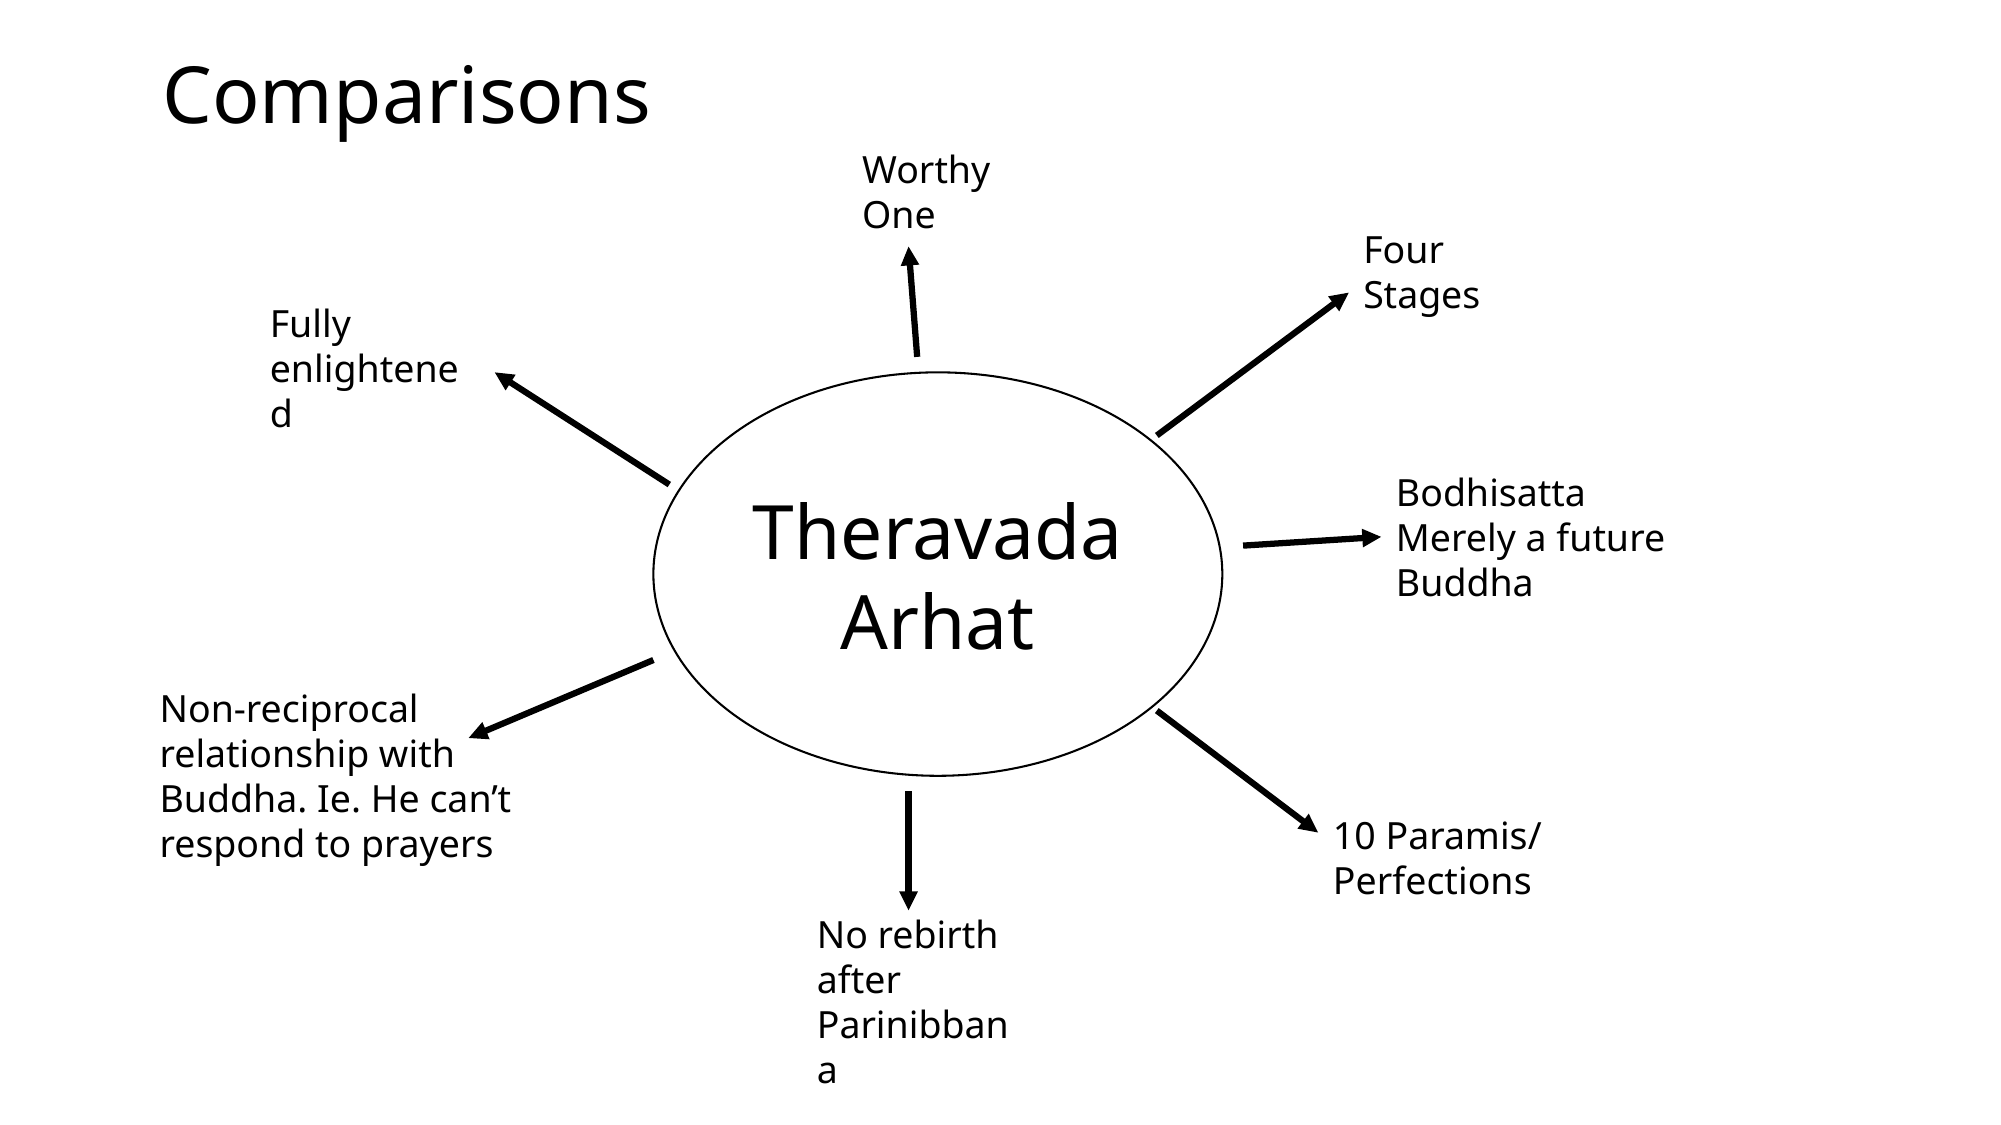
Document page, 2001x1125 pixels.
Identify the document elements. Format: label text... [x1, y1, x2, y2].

text_box Fully enlightened [255, 292, 495, 443]
text_box Worthy One [847, 138, 1029, 244]
text_box Bodhisatta Merely a future Buddha [1381, 461, 1681, 612]
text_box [494, 372, 670, 485]
text_box No rebirth after Parinibbana [802, 903, 1041, 1099]
text_box 10 Paramis/ Perfections [1318, 804, 1561, 909]
title Comparisons [0, 47, 1157, 148]
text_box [908, 246, 918, 357]
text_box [1156, 292, 1349, 436]
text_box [1156, 710, 1319, 833]
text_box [468, 659, 654, 738]
text_box Non-reciprocal relationship with Buddha. Ie. He can’t respond to prayers [144, 677, 530, 873]
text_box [1243, 537, 1381, 546]
text_box Four Stages [1348, 218, 1530, 324]
text_box Theravada Arhat [652, 371, 1224, 777]
